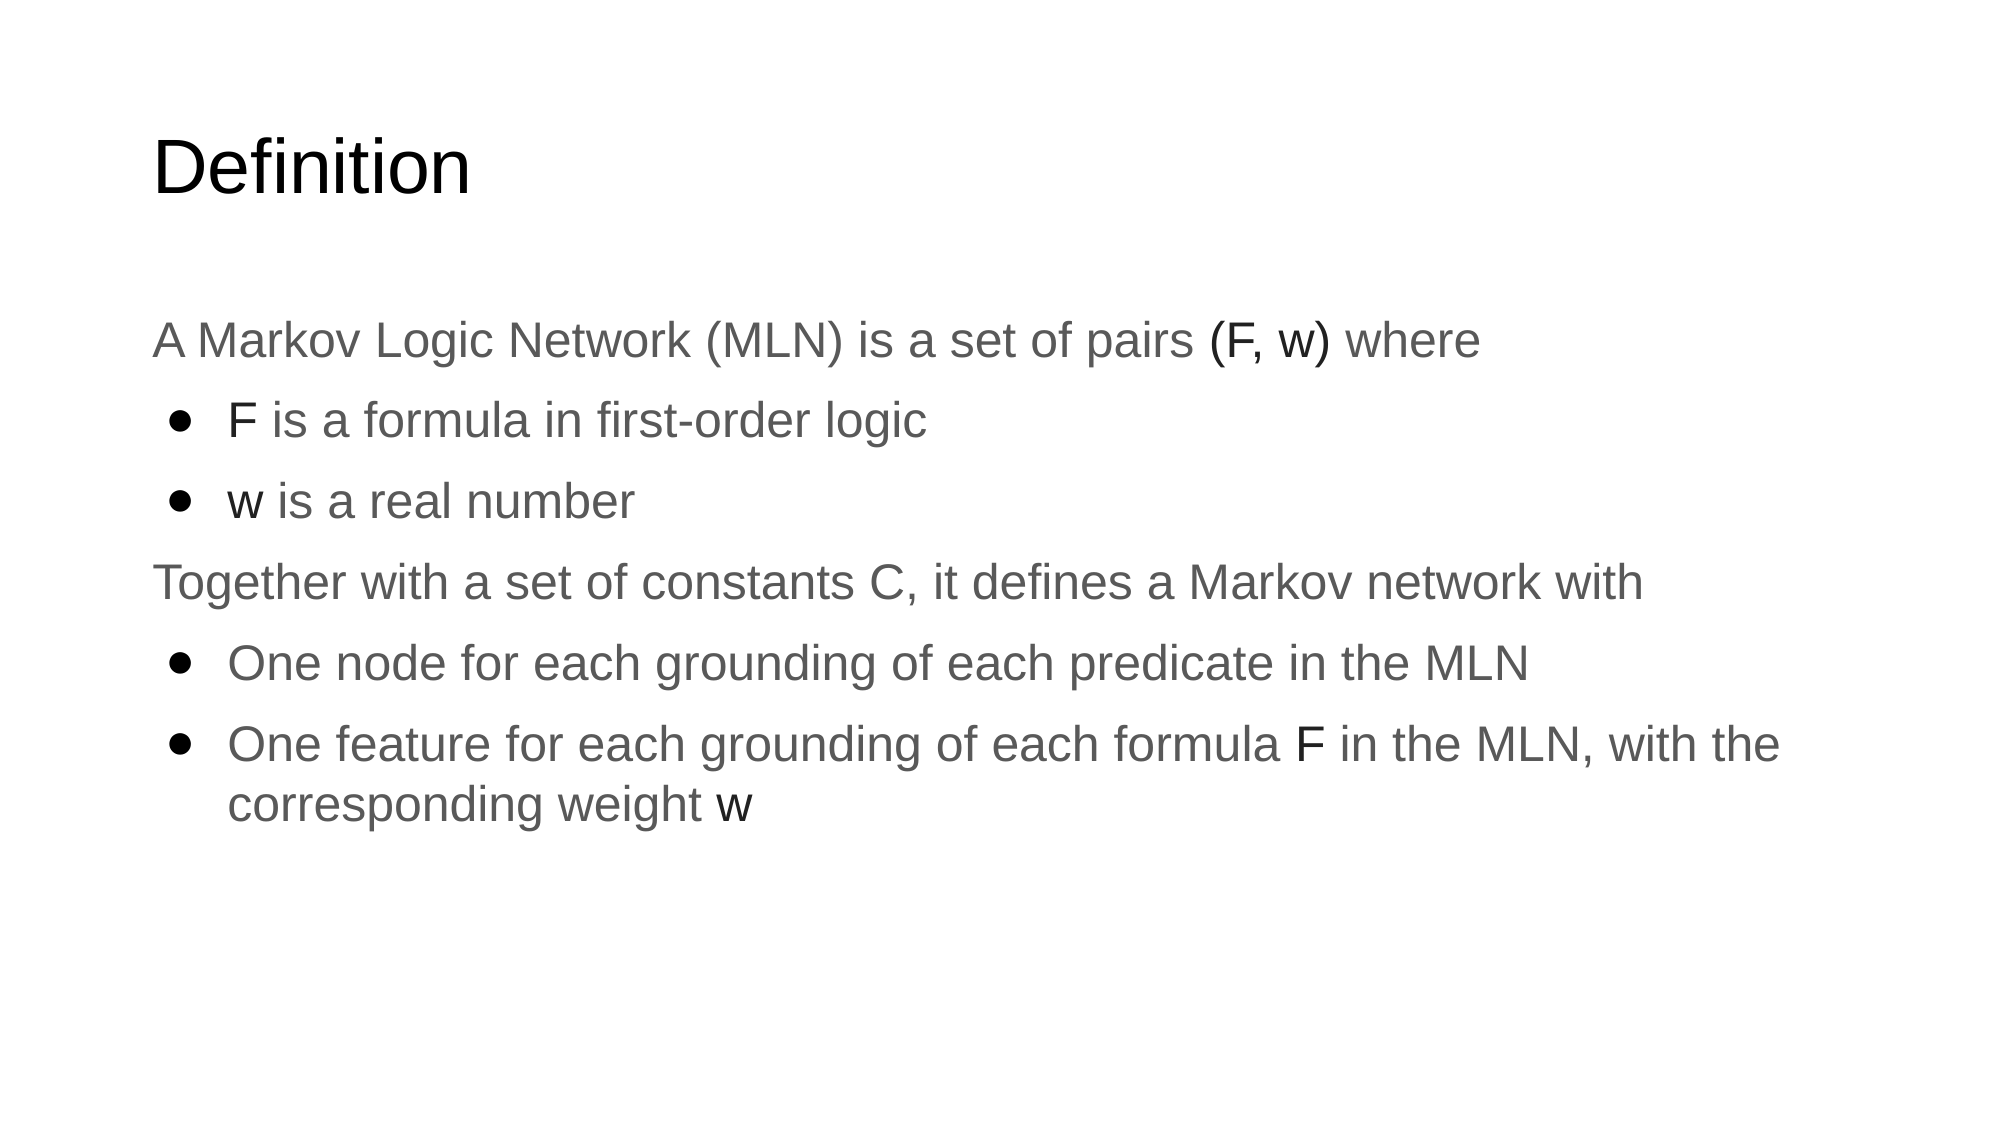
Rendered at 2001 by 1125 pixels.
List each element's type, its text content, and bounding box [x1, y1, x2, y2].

title Definition [137, 59, 1863, 278]
list A Markov Logic Network (MLN) is a set of pairs (F, w) where F is a formula in first-order logic w is a real number Together with a set of constants C, it defines a Markov network with One node for each grounding of each predicate in the MLN One feature for each grounding of each formula F in the MLN, with the corresponding weight w [137, 299, 1863, 1014]
